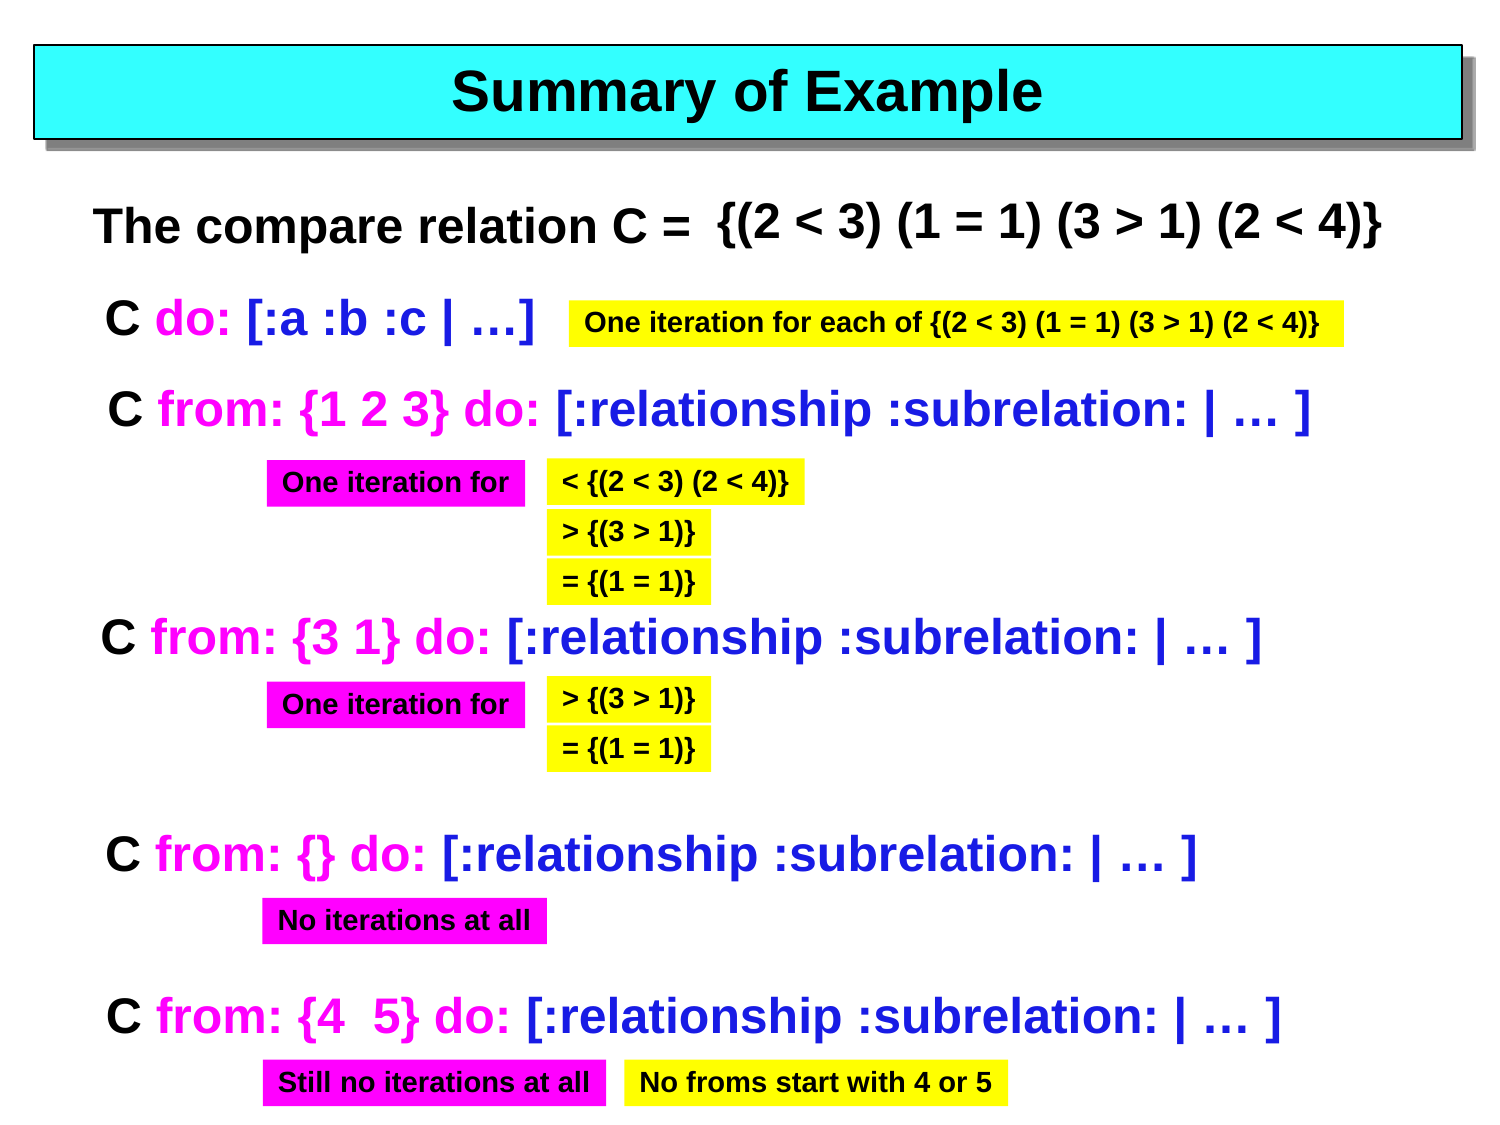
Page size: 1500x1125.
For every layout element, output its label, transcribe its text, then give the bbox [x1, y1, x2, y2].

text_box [85, 820, 1219, 946]
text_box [80, 375, 1340, 606]
title Summary of Example [33, 44, 1463, 140]
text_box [86, 982, 1303, 1108]
text_box The compare relation C = [77, 193, 721, 263]
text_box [80, 284, 1345, 355]
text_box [80, 603, 1284, 773]
text_box {(2 < 3) (1 = 1) (3 > 1) (2 < 4)} [701, 187, 1399, 257]
